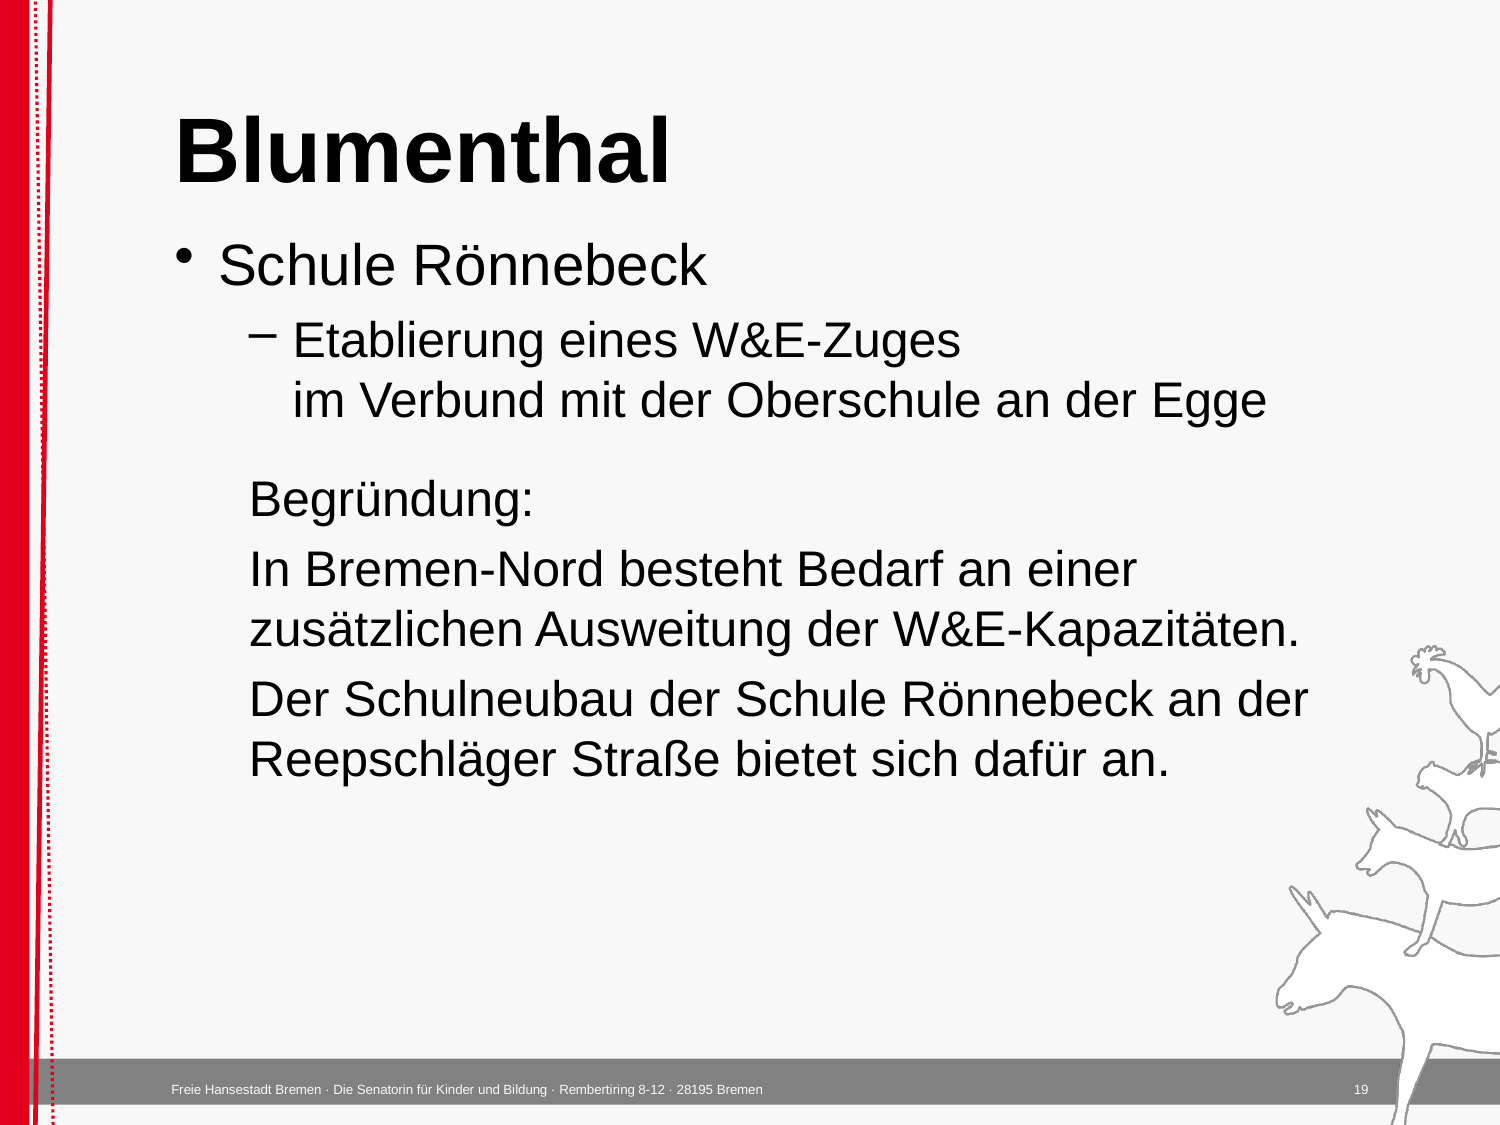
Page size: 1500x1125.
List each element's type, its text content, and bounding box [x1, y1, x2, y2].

slide_number 19 [1222, 1058, 1384, 1102]
picture [1275, 645, 1500, 1125]
list Schule Rönnebeck Etablierung eines W&E-Zuges im Verbund mit der Oberschule an der Egge Begründung: In Bremen-Nord besteht Bedarf an einer zusätzlichen Ausweitung der W&E-Kapazitäten. Der Schulneubau der Schule Rönnebeck an der Reepschläger Straße bietet sich dafür an. [159, 219, 1427, 951]
title Blumenthal [159, 66, 1423, 241]
